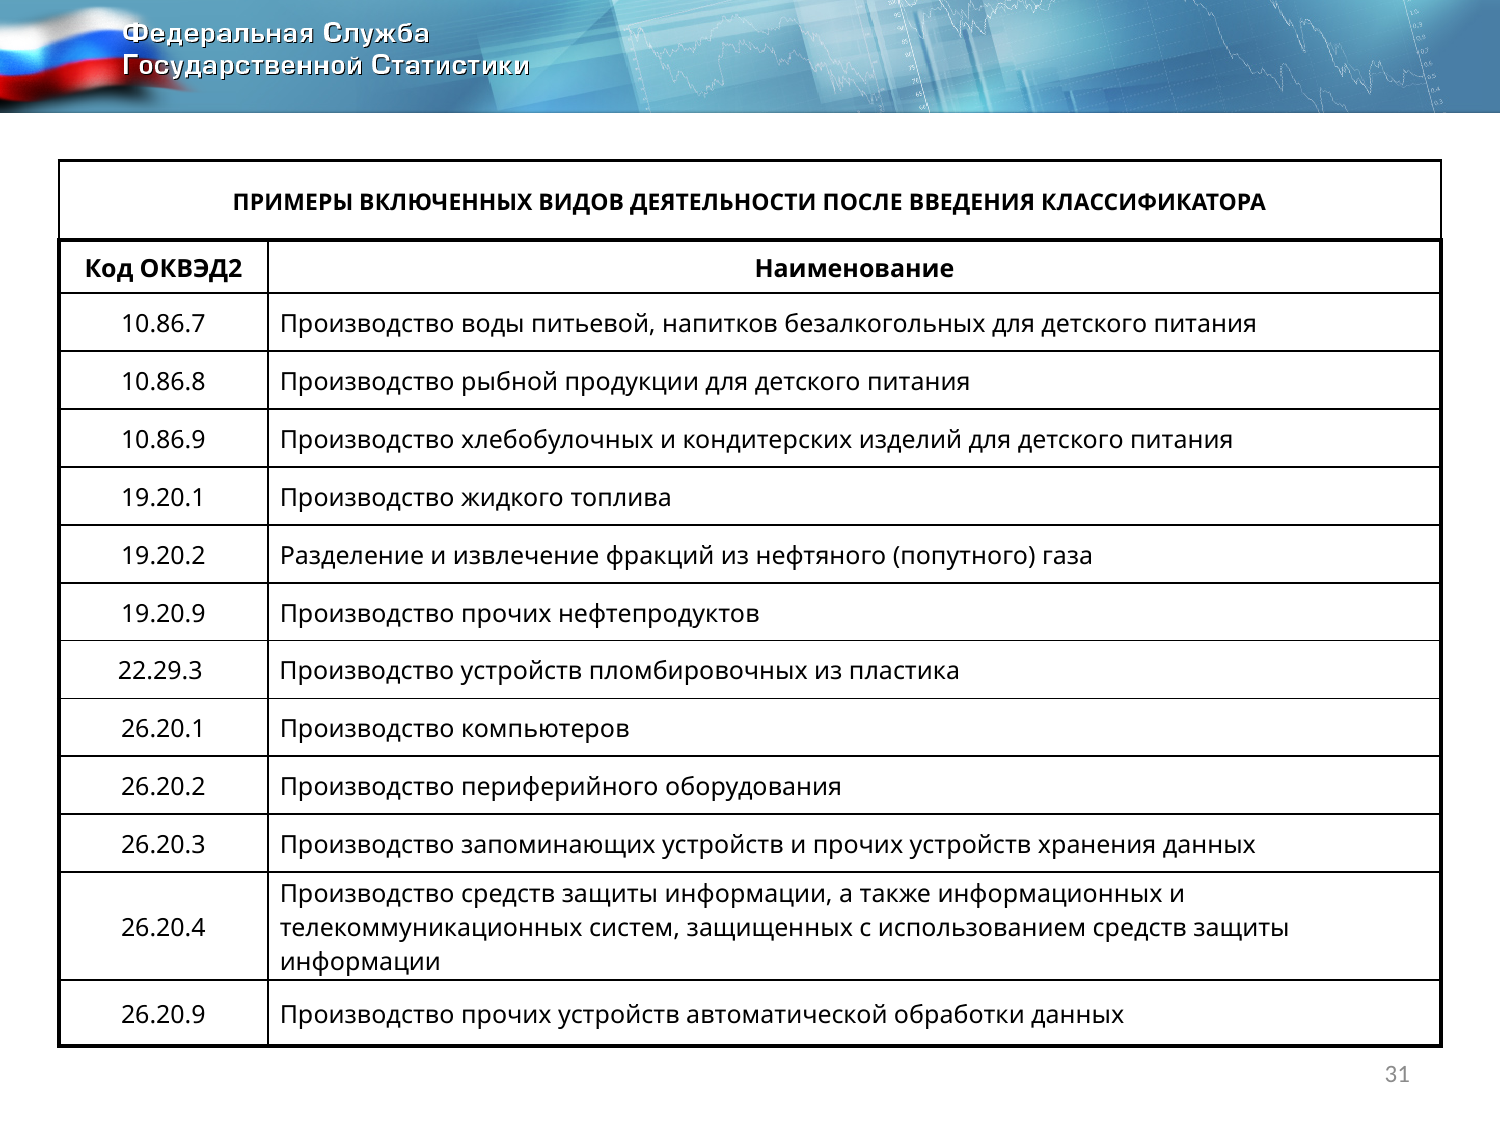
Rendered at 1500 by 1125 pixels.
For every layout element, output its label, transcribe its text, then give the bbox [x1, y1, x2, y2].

table_cell 26.20.2 [61, 757, 267, 813]
table_header ПРИМЕРЫ ВКЛЮЧЕННЫХ ВИДОВ ДЕЯТЕЛЬНОСТИ ПОСЛЕ ВВЕДЕНИЯ КЛАССИФИКАТОРА [60, 162, 1440, 238]
table_cell 19.20.1 [61, 468, 267, 524]
table_cell Производство запоминающих устройств и прочих устройств хранения данных [269, 815, 1439, 871]
slide_number 31 [1074, 1048, 1425, 1103]
table_cell Разделение и извлечение фракций из нефтяного (попутного) газа [269, 526, 1439, 582]
table_cell Производство прочих устройств автоматической обработки данных [269, 981, 1439, 1044]
table_cell Производство воды питьевой, напитков безалкогольных для детского питания [269, 294, 1439, 350]
table_cell Производство хлебобулочных и кондитерских изделий для детского питания [269, 410, 1439, 466]
table_cell Производство рыбной продукции для детского питания [269, 352, 1439, 408]
table_cell 19.20.2 [61, 526, 267, 582]
table_cell Наименование [269, 242, 1439, 292]
table_cell 26.20.3 [61, 815, 267, 871]
text_box [16, 125, 1483, 196]
table_cell Производство жидкого топлива [269, 468, 1439, 524]
table_cell Производство периферийного оборудования [269, 757, 1439, 813]
table_cell 22.29.3 [61, 641, 267, 698]
table_cell 26.20.9 [61, 981, 267, 1044]
picture [0, 0, 1500, 114]
table_cell Производство компьютеров [269, 699, 1439, 755]
table_cell Производство устройств пломбировочных из пластика [269, 641, 1439, 698]
table_cell Производство прочих нефтепродуктов [269, 584, 1439, 640]
table_cell 26.20.4 [61, 873, 267, 979]
table_cell Производство средств защиты информации, а также информационных и телекоммуникационных систем, защищенных с использованием средств защиты информации [269, 873, 1439, 979]
table_cell 10.86.7 [61, 294, 267, 350]
table_cell 10.86.9 [61, 410, 267, 466]
table_cell 10.86.8 [61, 352, 267, 408]
table_cell 19.20.9 [61, 584, 267, 640]
table_cell 26.20.1 [61, 699, 267, 755]
table_cell Код ОКВЭД2 [61, 242, 267, 292]
